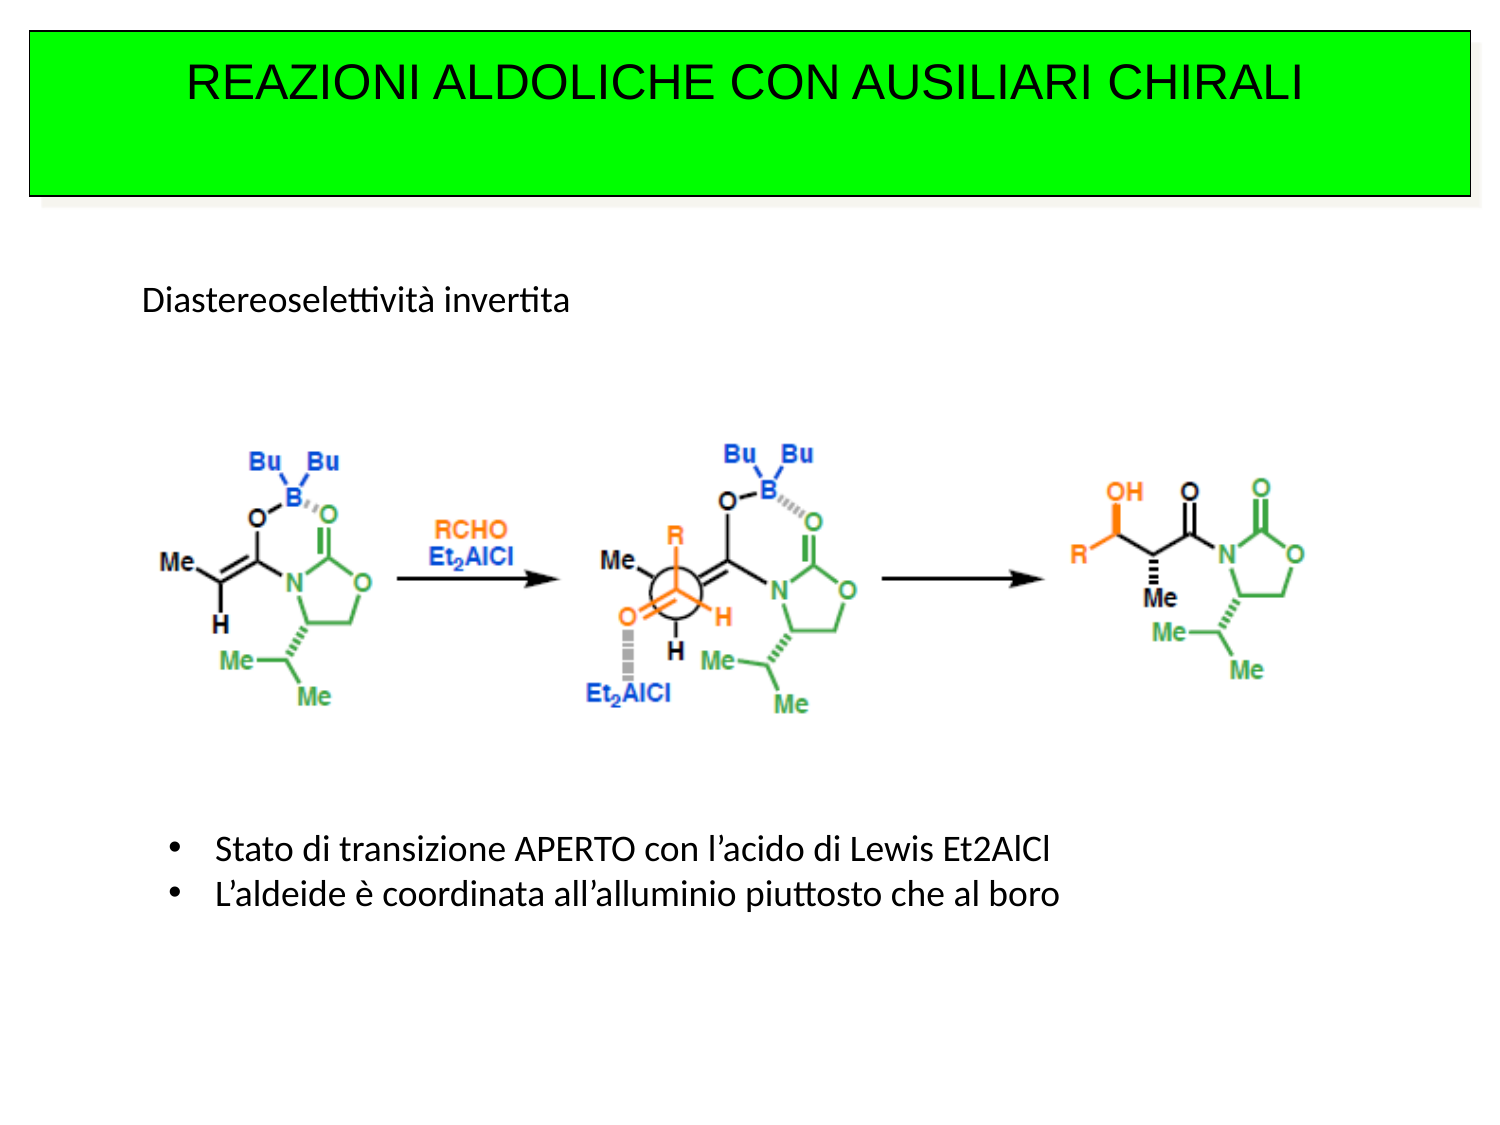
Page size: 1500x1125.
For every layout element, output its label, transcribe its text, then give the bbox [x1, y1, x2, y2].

text_box Stato di transizione APERTO con l’acido di Lewis Et2AlCl L’aldeide è coordinata all’alluminio piuttosto che al boro [153, 816, 1077, 921]
picture [83, 361, 1371, 799]
text_box REAZIONI ALDOLICHE CON AUSILIARI CHIRALI [171, 42, 1447, 118]
text_box [29, 30, 1471, 197]
text_box Diastereoselettività invertita [127, 267, 586, 327]
